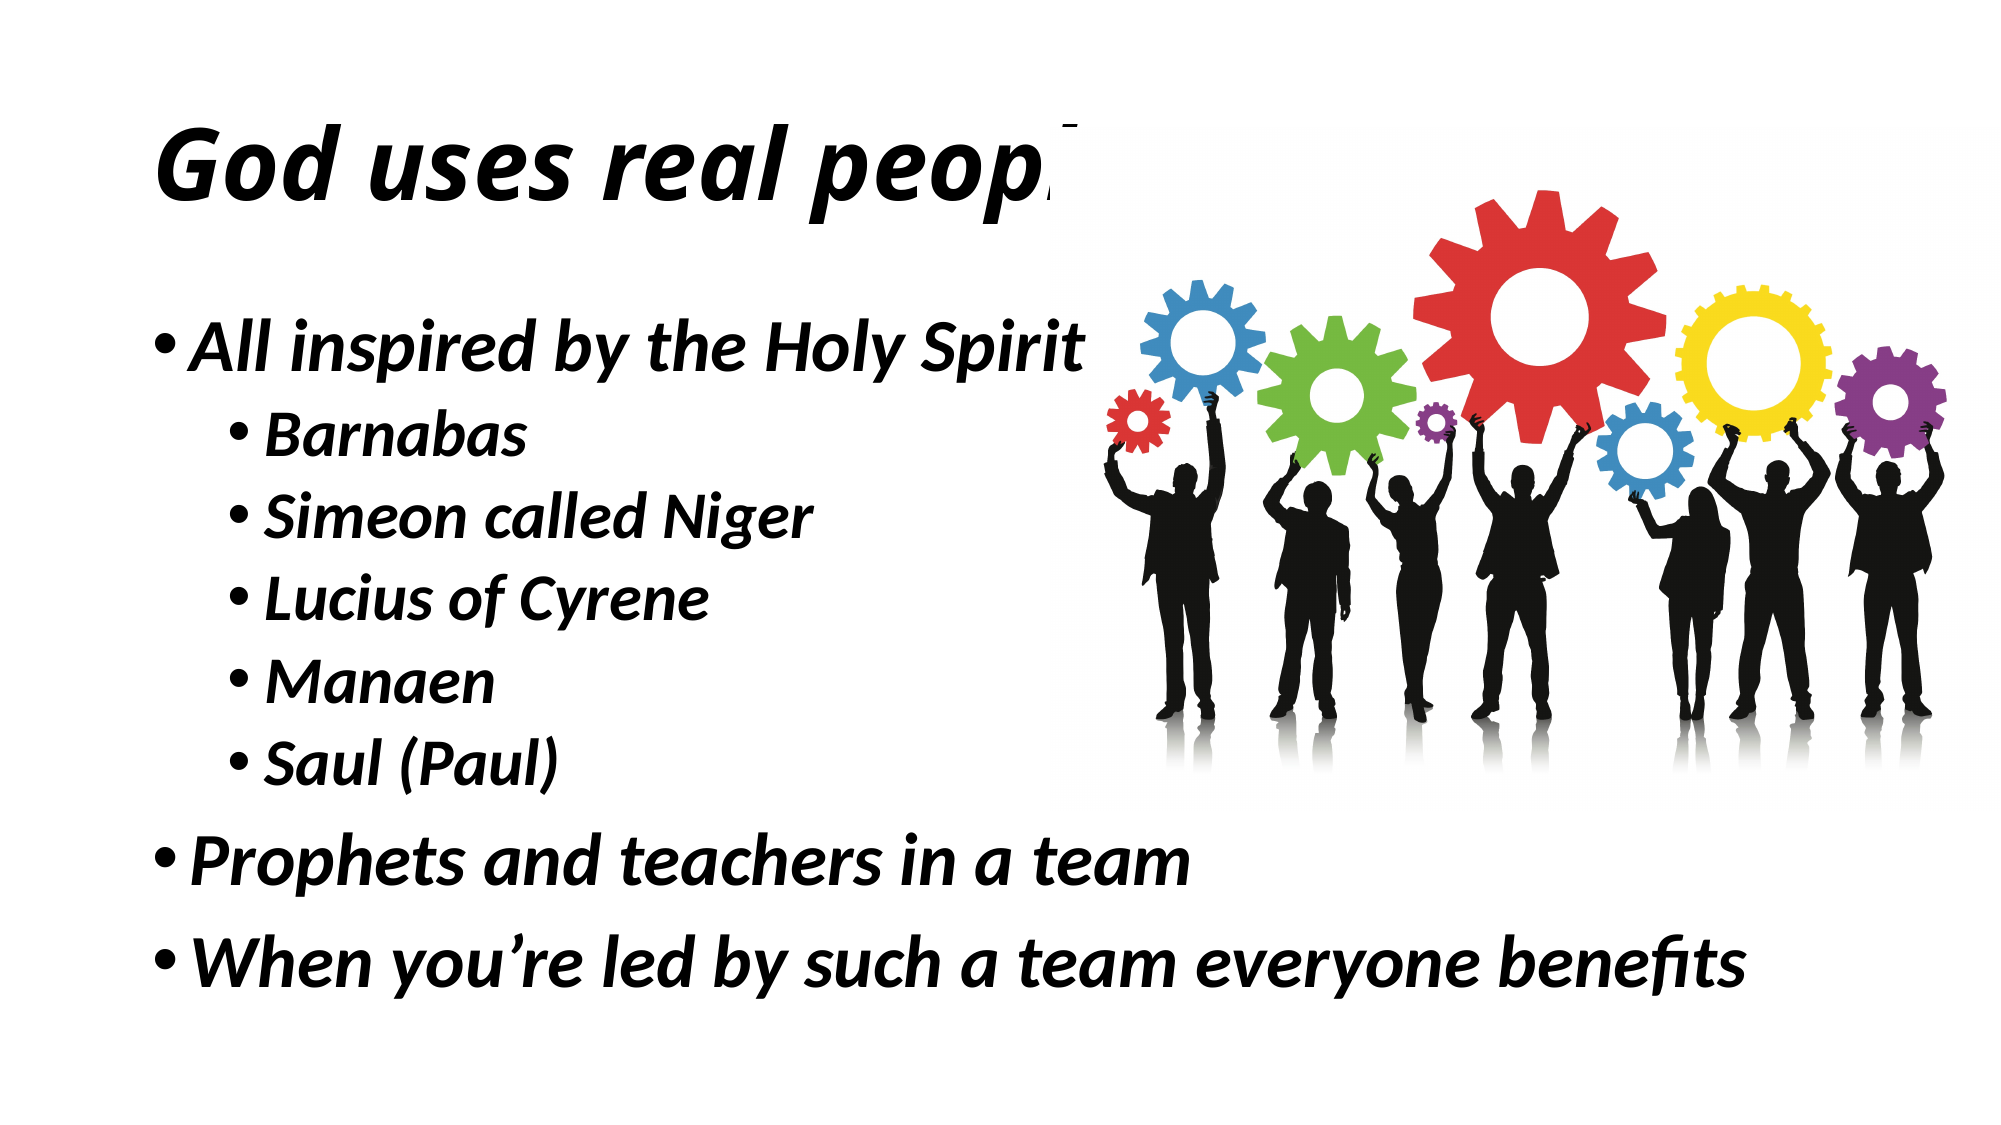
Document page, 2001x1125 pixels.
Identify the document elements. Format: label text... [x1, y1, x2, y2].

title God uses real people [137, 59, 1863, 278]
picture [1050, 127, 2000, 811]
list All inspired by the Holy Spirit Barnabas Simeon called Niger Lucius of Cyrene Manaen Saul (Paul) Prophets and teachers in a team When you’re led by such a team everyone benefits [137, 299, 1863, 1125]
